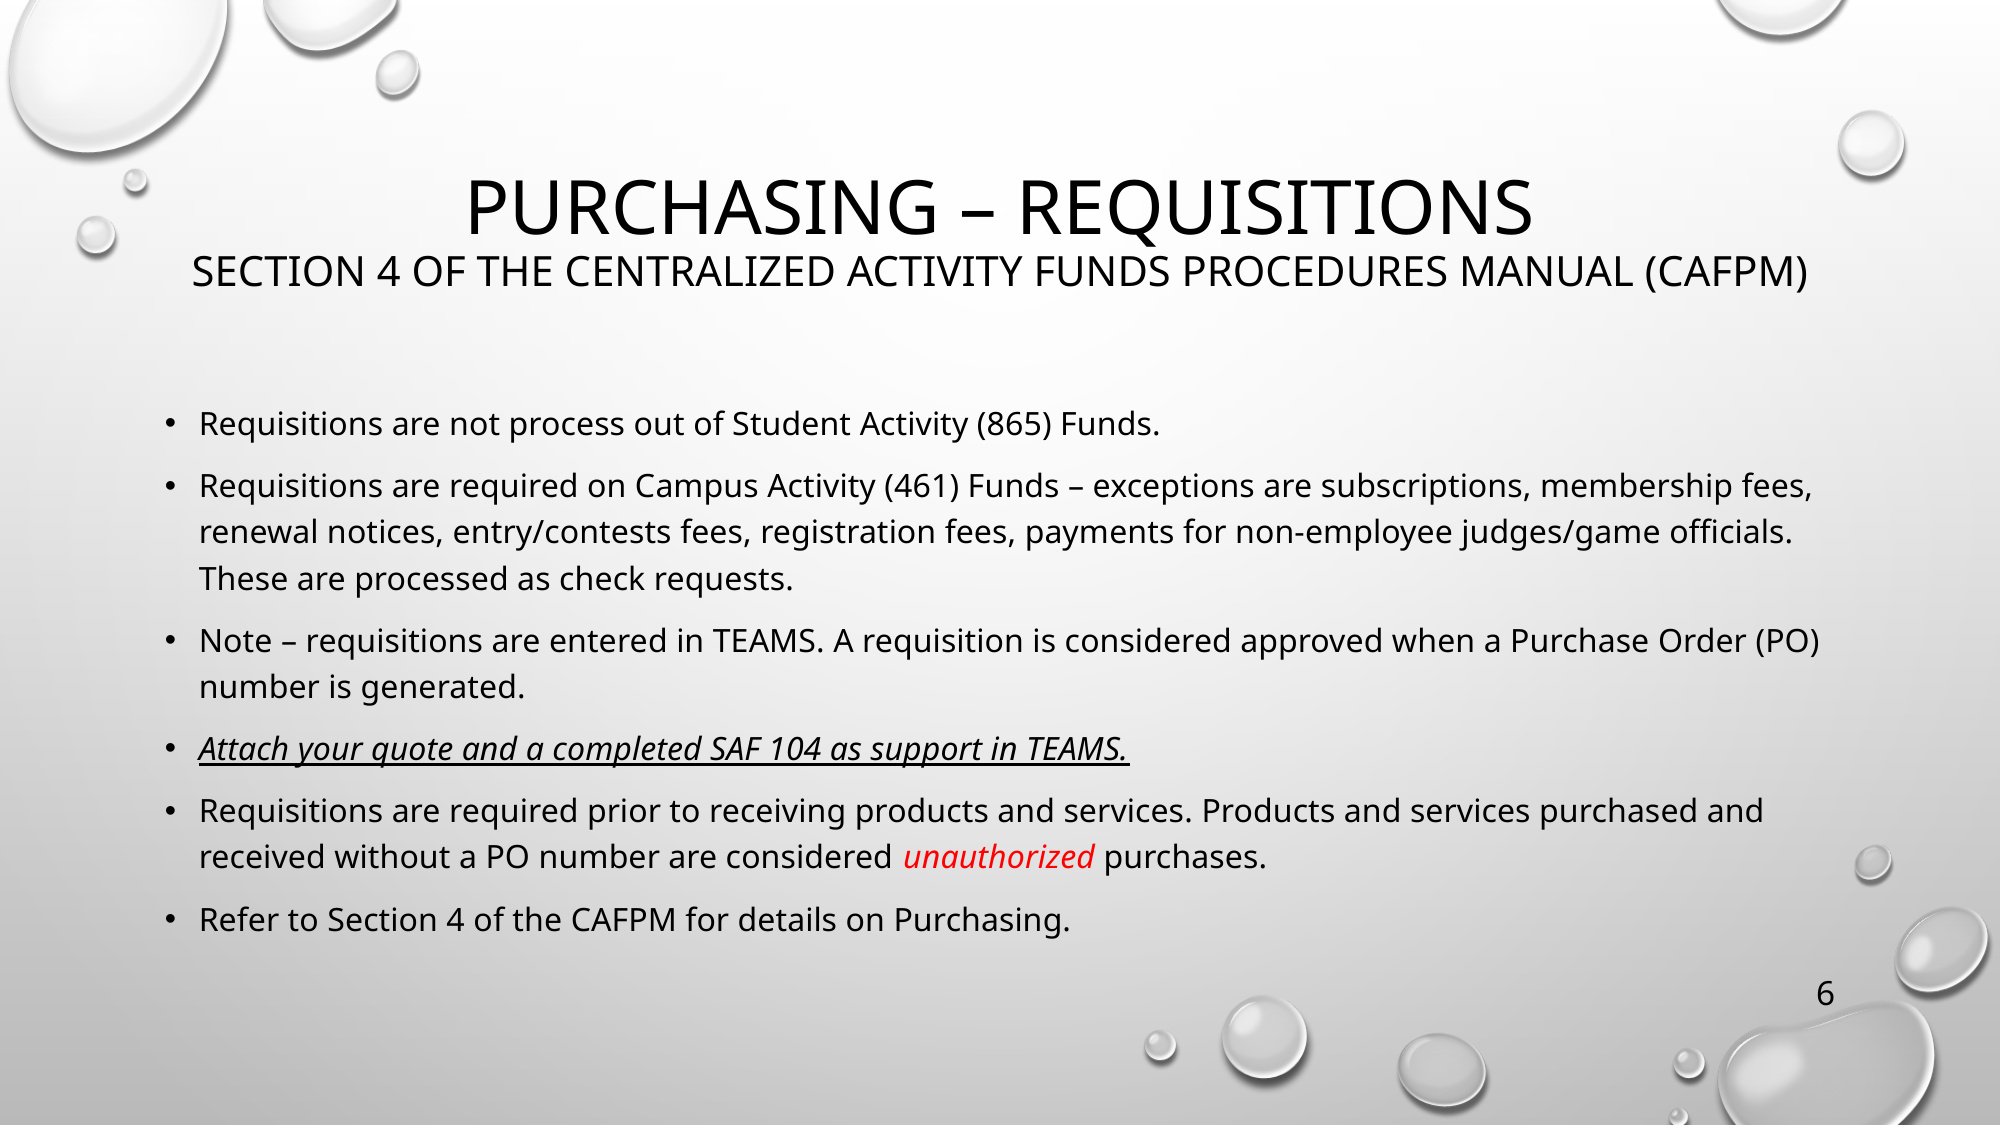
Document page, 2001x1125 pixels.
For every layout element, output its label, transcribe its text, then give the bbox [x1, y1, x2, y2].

title Purchasing – Requisitions Section 4 of the Centralized Activity Funds Procedures Manual (CAFPM) [149, 101, 1851, 364]
picture [0, 0, 2000, 1125]
list Requisitions are not process out of Student Activity (865) Funds. Requisitions are required on Campus Activity (461) Funds – exceptions are subscriptions, membership fees, renewal notices, entry/contests fees, registration fees, payments for non-employee judges/game officials. These are processed as check requests. Note – requisitions are entered in TEAMS. A requisition is considered approved when a Purchase Order (PO) number is generated. Attach your quote and a completed SAF 104 as support in TEAMS. Requisitions are required prior to receiving products and services. Products and services purchased and received without a PO number are considered unauthorized purchases. Refer to Section 4 of the CAFPM for details on Purchasing. [149, 388, 1850, 950]
slide_number 6 [1724, 965, 1851, 1025]
